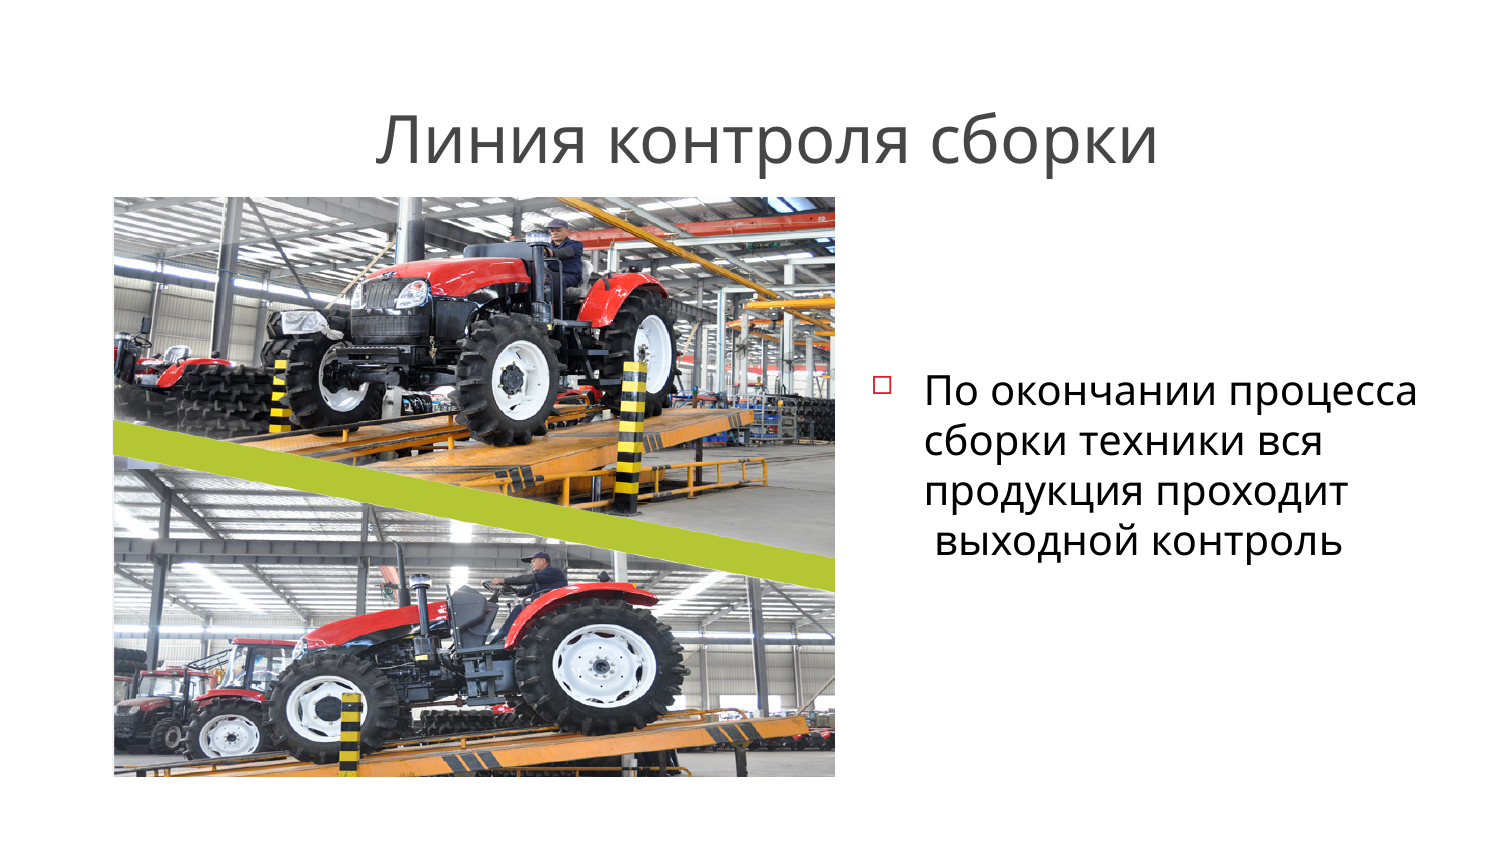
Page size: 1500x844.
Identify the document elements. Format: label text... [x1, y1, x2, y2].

list По окончании процесса сборки техники вся продукция проходит выходной контроль [856, 226, 1471, 754]
title Линия контроля сборки [99, 19, 1438, 185]
picture [111, 197, 835, 777]
